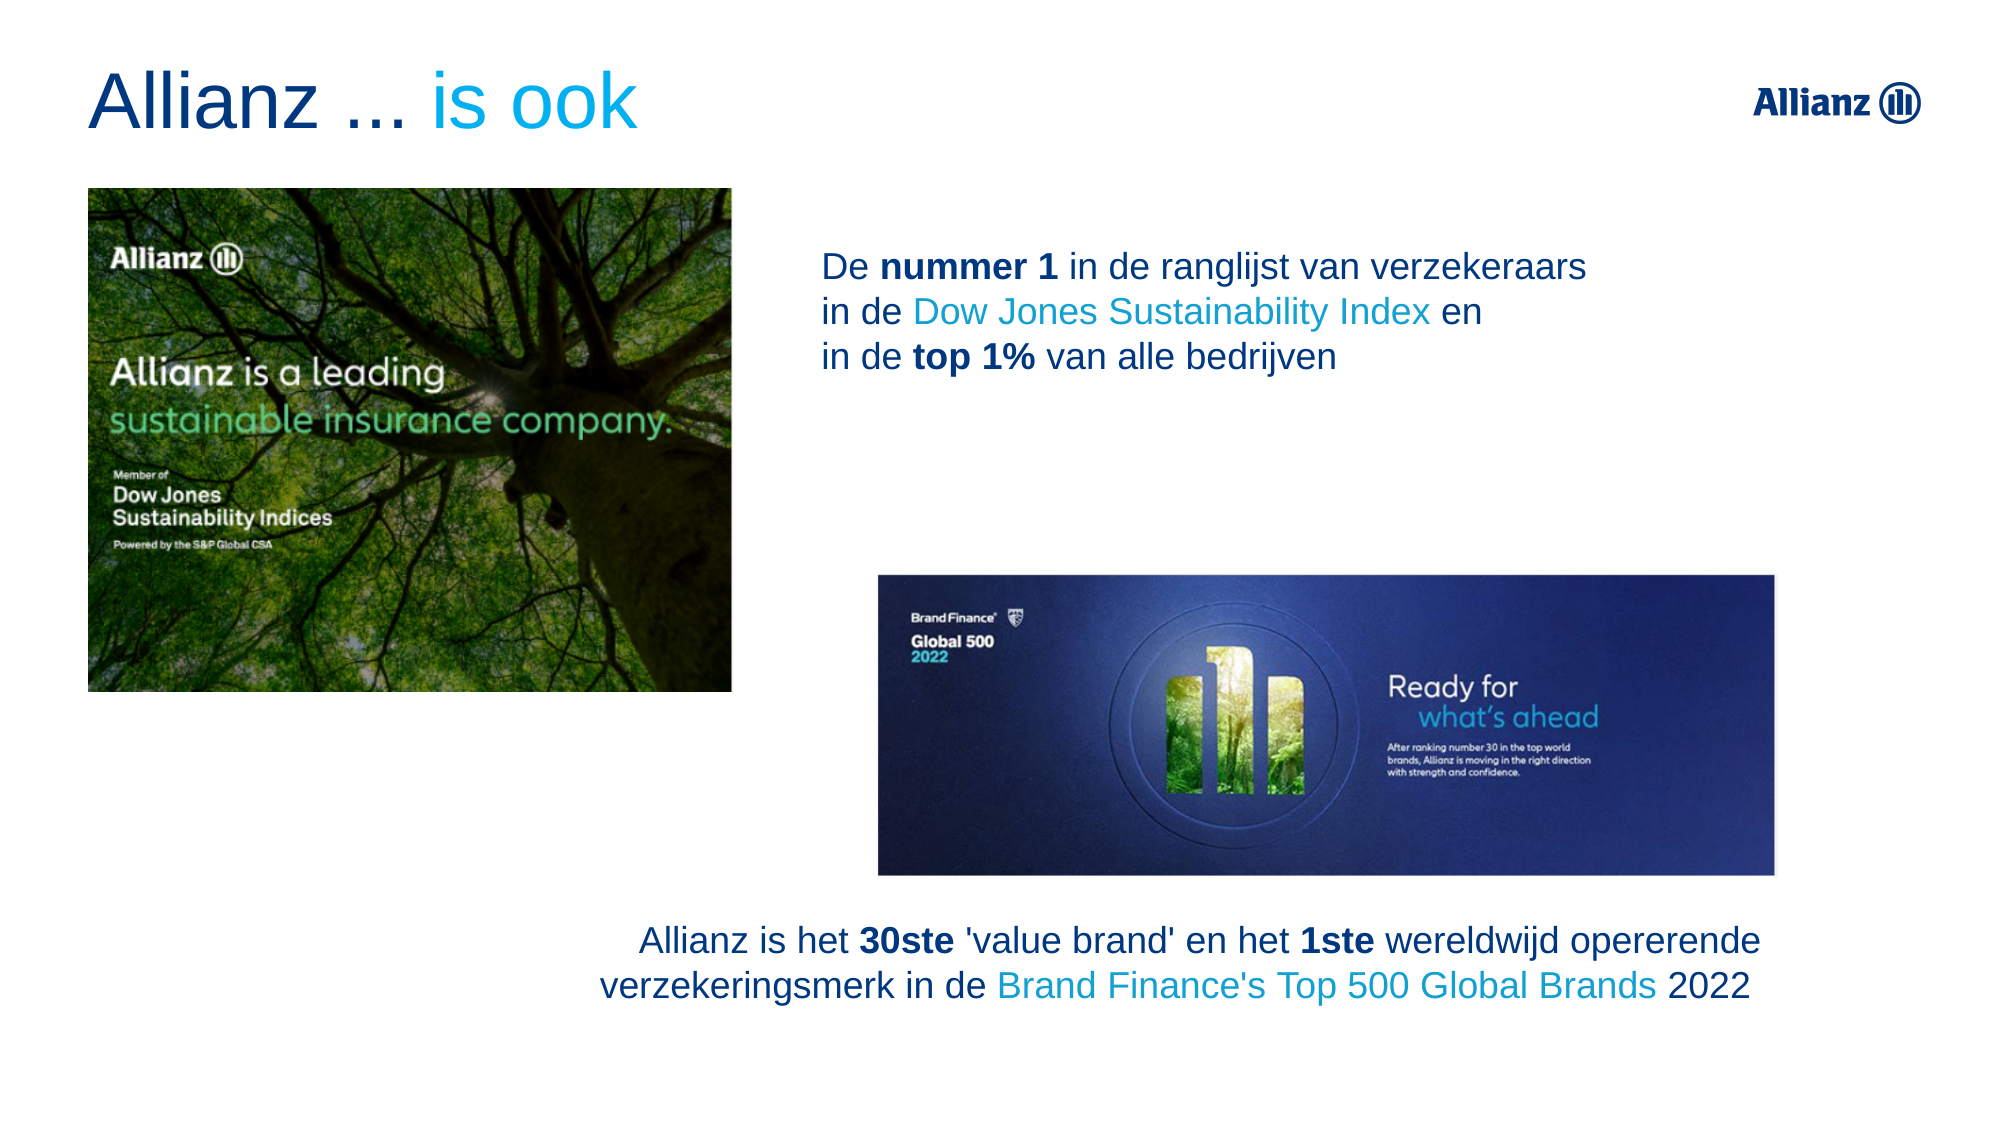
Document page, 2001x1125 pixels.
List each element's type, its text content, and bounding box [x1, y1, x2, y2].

text_box Allianz is het 30ste 'value brand' en het 1ste wereldwijd opererende verzekeringsmerk in de Brand Finance's Top 500 Global Brands 2022 [581, 908, 1776, 1014]
picture [1753, 82, 1921, 124]
text_box De nummer 1 in de ranglijst van verzekeraars in de Dow Jones Sustainability Index en in de top 1% van alle bedrijven [806, 234, 1776, 385]
picture [877, 574, 1778, 878]
picture [88, 188, 733, 693]
title Allianz ... is ook [88, 65, 1525, 130]
